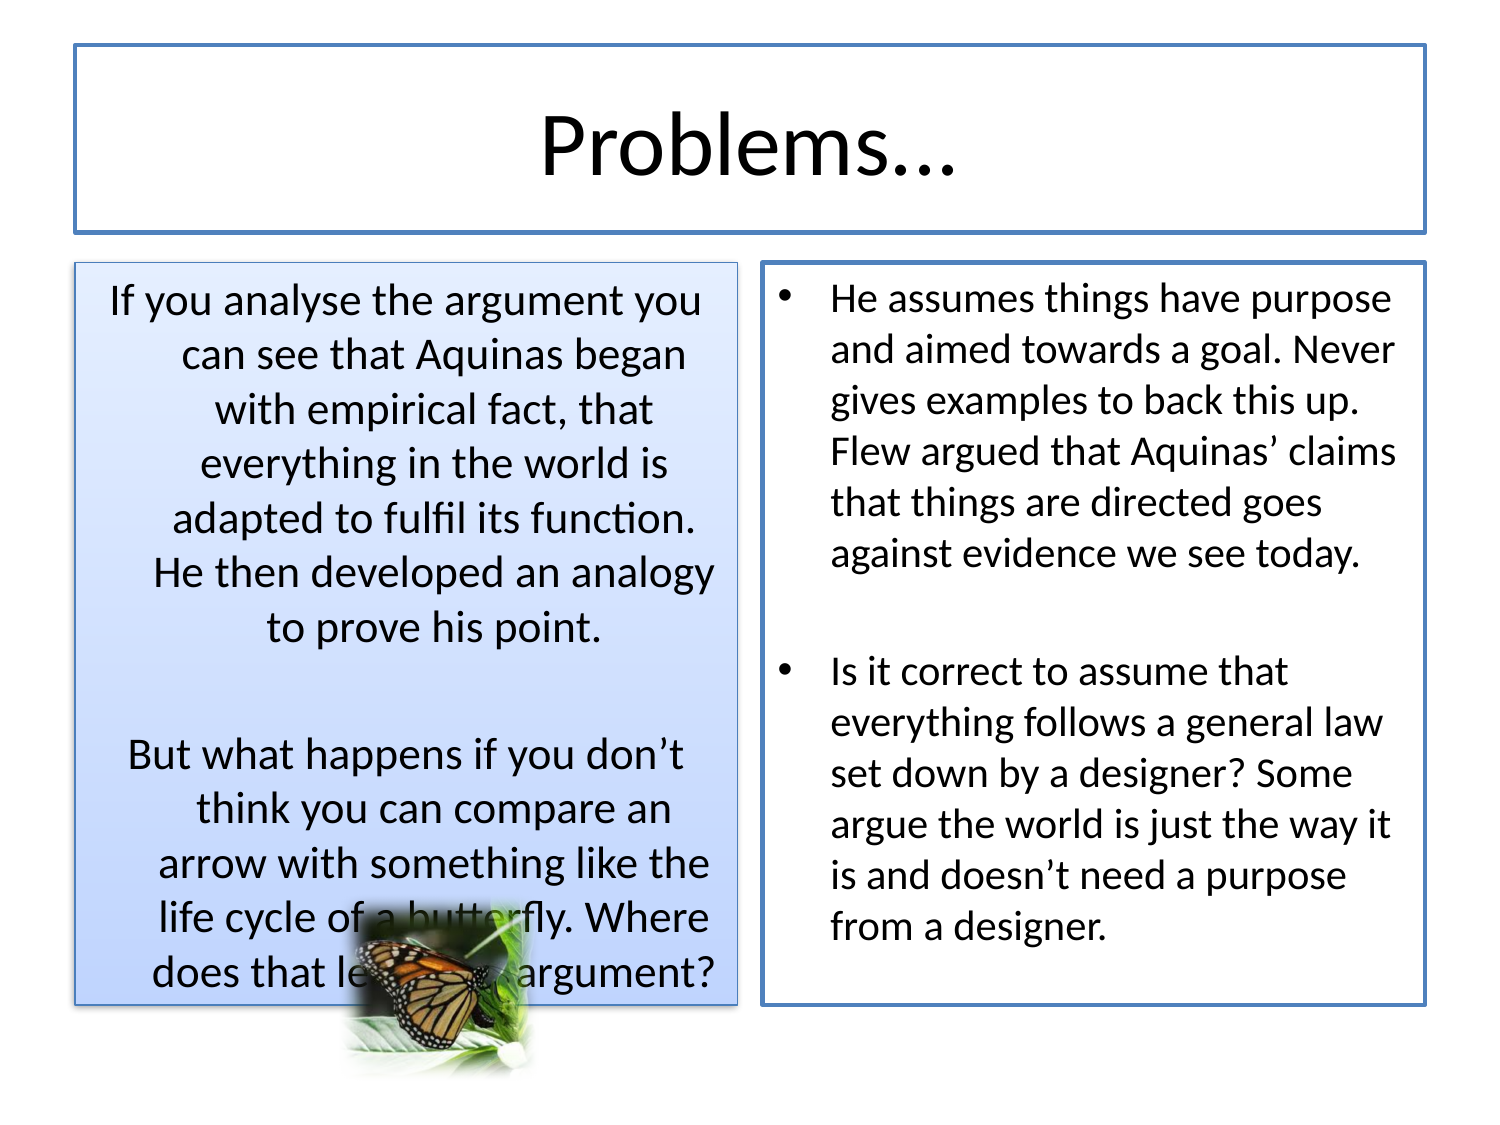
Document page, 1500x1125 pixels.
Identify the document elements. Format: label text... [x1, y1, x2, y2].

list If you analyse the argument you can see that Aquinas began with empirical fact, that everything in the world is adapted to fulfil its function. He then developed an analogy to prove his point. But what happens if you don’t think you can compare an arrow with something like the life cycle of a butterfly. Where does that leave the argument? [74, 681, 738, 1006]
list He assumes things have purpose and aimed towards a goal. Never gives examples to back this up. Flew argued that Aquinas’ claims that things are directed goes against evidence we see today. Is it correct to assume that everything follows a general law set down by a designer? Some argue the world is just the way it is and doesn’t need a purpose from a designer. [760, 260, 1427, 1007]
title Problems... [1067, 43, 1427, 235]
picture [338, 893, 540, 1082]
text_box [10, 0, 1067, 681]
